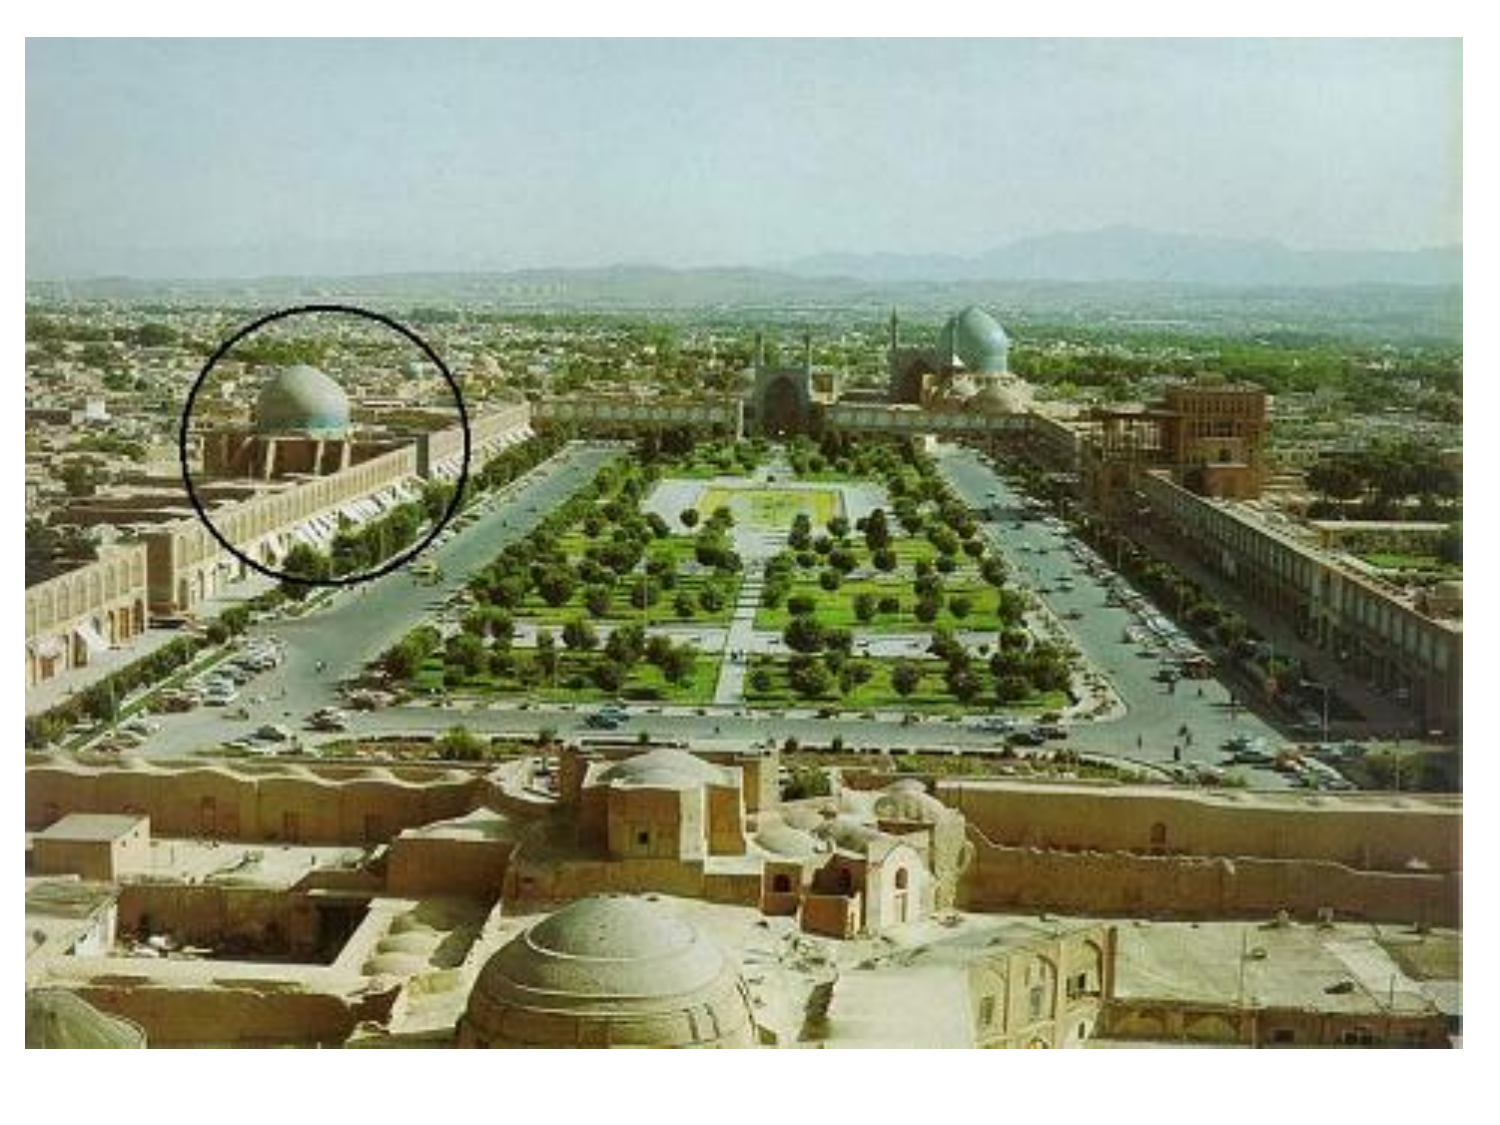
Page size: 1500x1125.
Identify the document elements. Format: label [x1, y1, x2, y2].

picture [25, 37, 1463, 1050]
